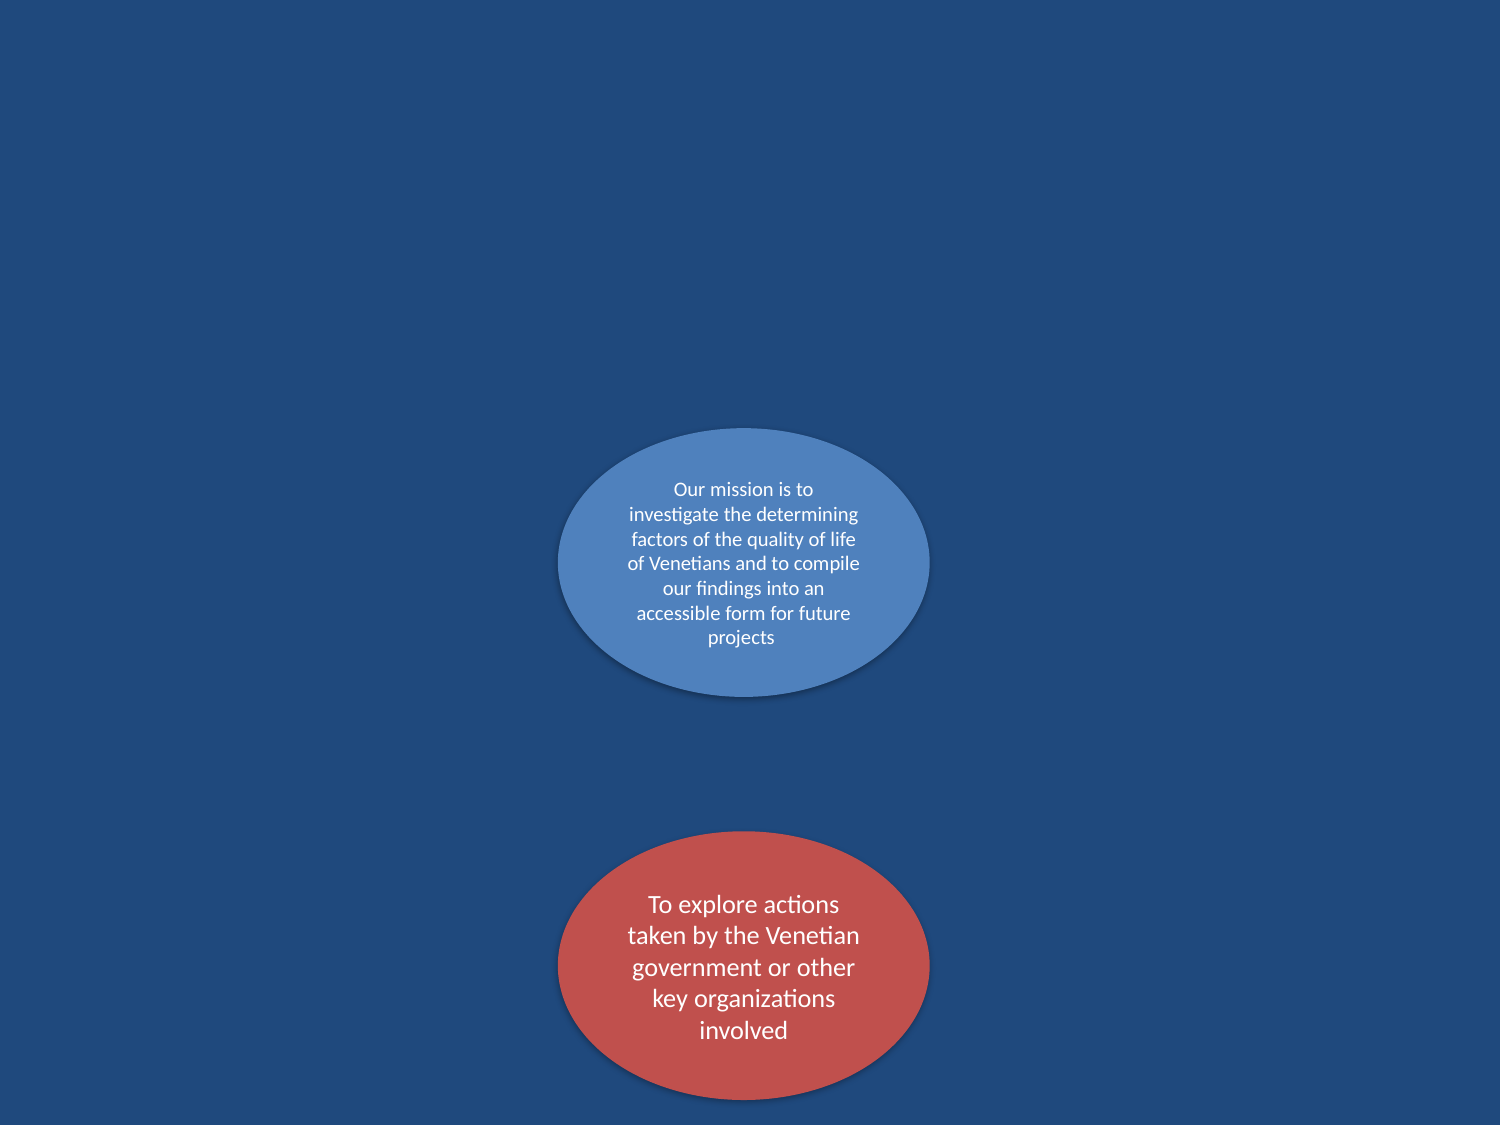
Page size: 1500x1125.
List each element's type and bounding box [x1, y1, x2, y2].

list [0, 24, 1488, 1101]
